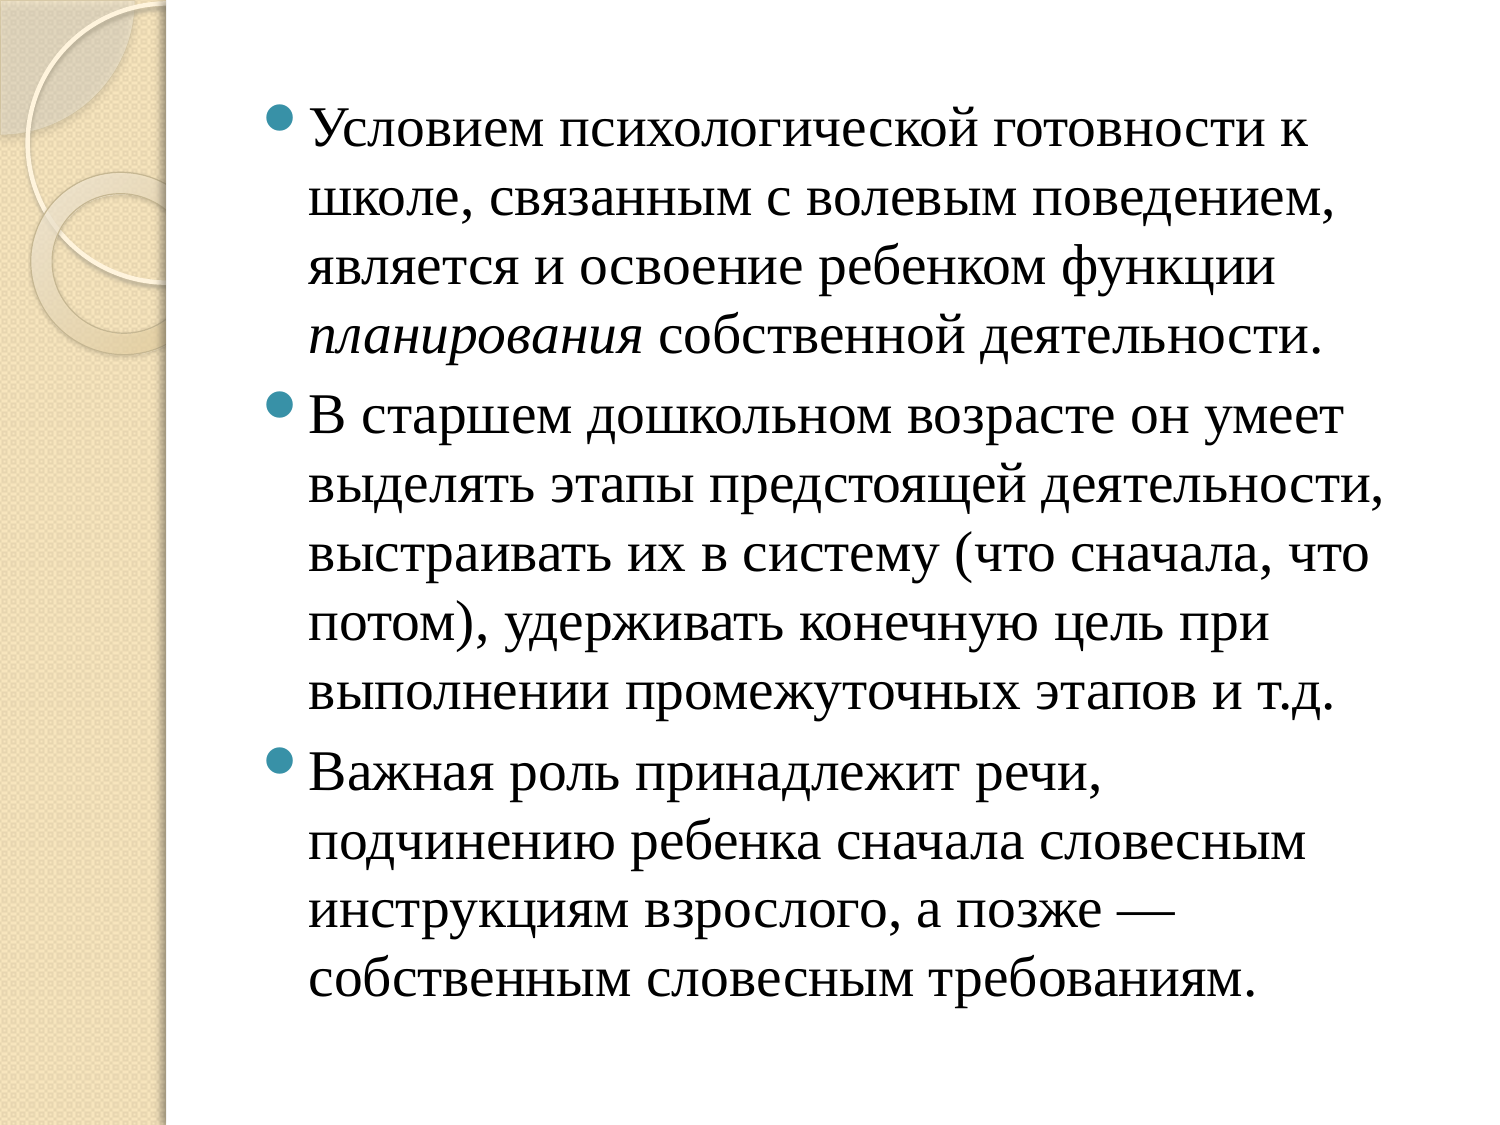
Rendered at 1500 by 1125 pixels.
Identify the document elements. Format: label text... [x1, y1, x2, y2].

list Условием психологической готовности к школе, связанным с волевым поведением, является и освоение ребенком функции планирования собственной деятельности. В старшем дошкольном возрасте он умеет выделять этапы предстоящей деятельности, выстраивать их в систему (что сначала, что потом), удерживать конечную цель при выполнении промежуточных этапов и т.д. Важная роль принадлежит речи, подчинению ребенка сначала словесным инструкциям взрослого, а позже — собственным словесным требованиям. [234, 82, 1425, 1035]
